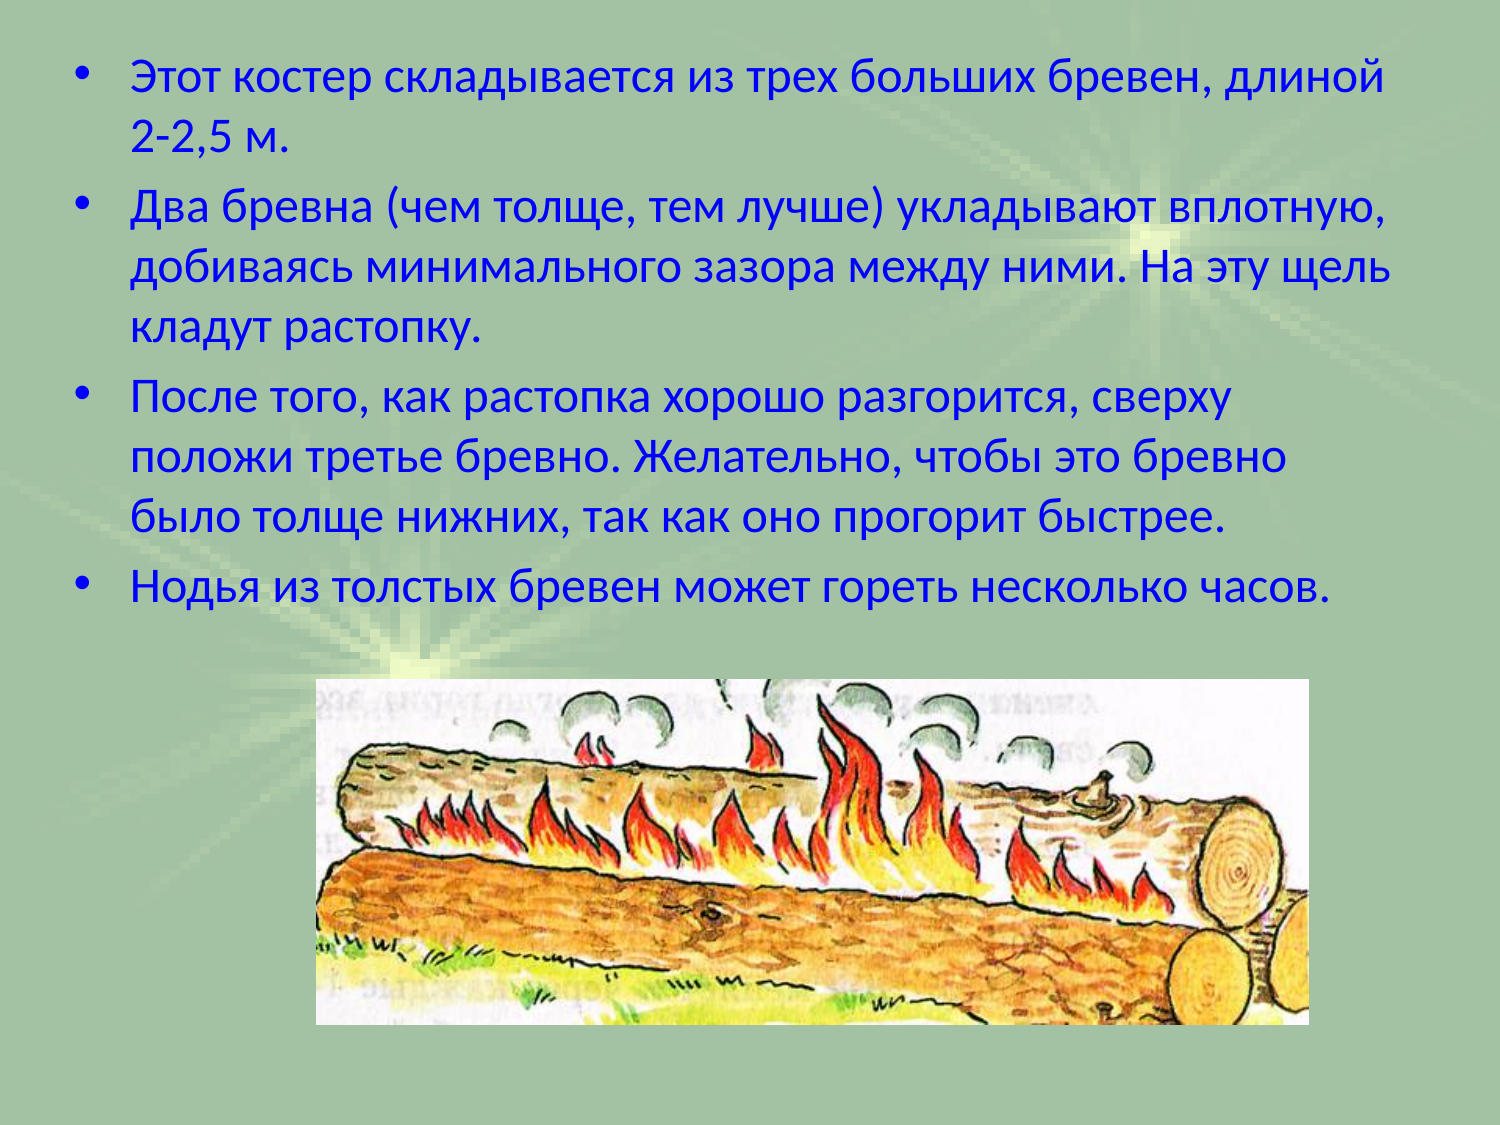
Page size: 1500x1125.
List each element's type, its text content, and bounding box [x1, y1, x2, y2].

list Этот костер складывается из трех больших бревен, длиной 2-2,5 м. Два бревна (чем толще, тем лучше) укладывают вплотную, добиваясь минимального зазора между ними. На эту щель кладут растопку. После того, как растопка хорошо разгорится, сверху положи третье бревно. Желательно, чтобы это бревно было толще нижних, так как оно прогорит быстрее. Нодья из толстых бревен может гореть несколько часов. [58, 35, 1409, 739]
picture [0, 0, 1500, 1125]
